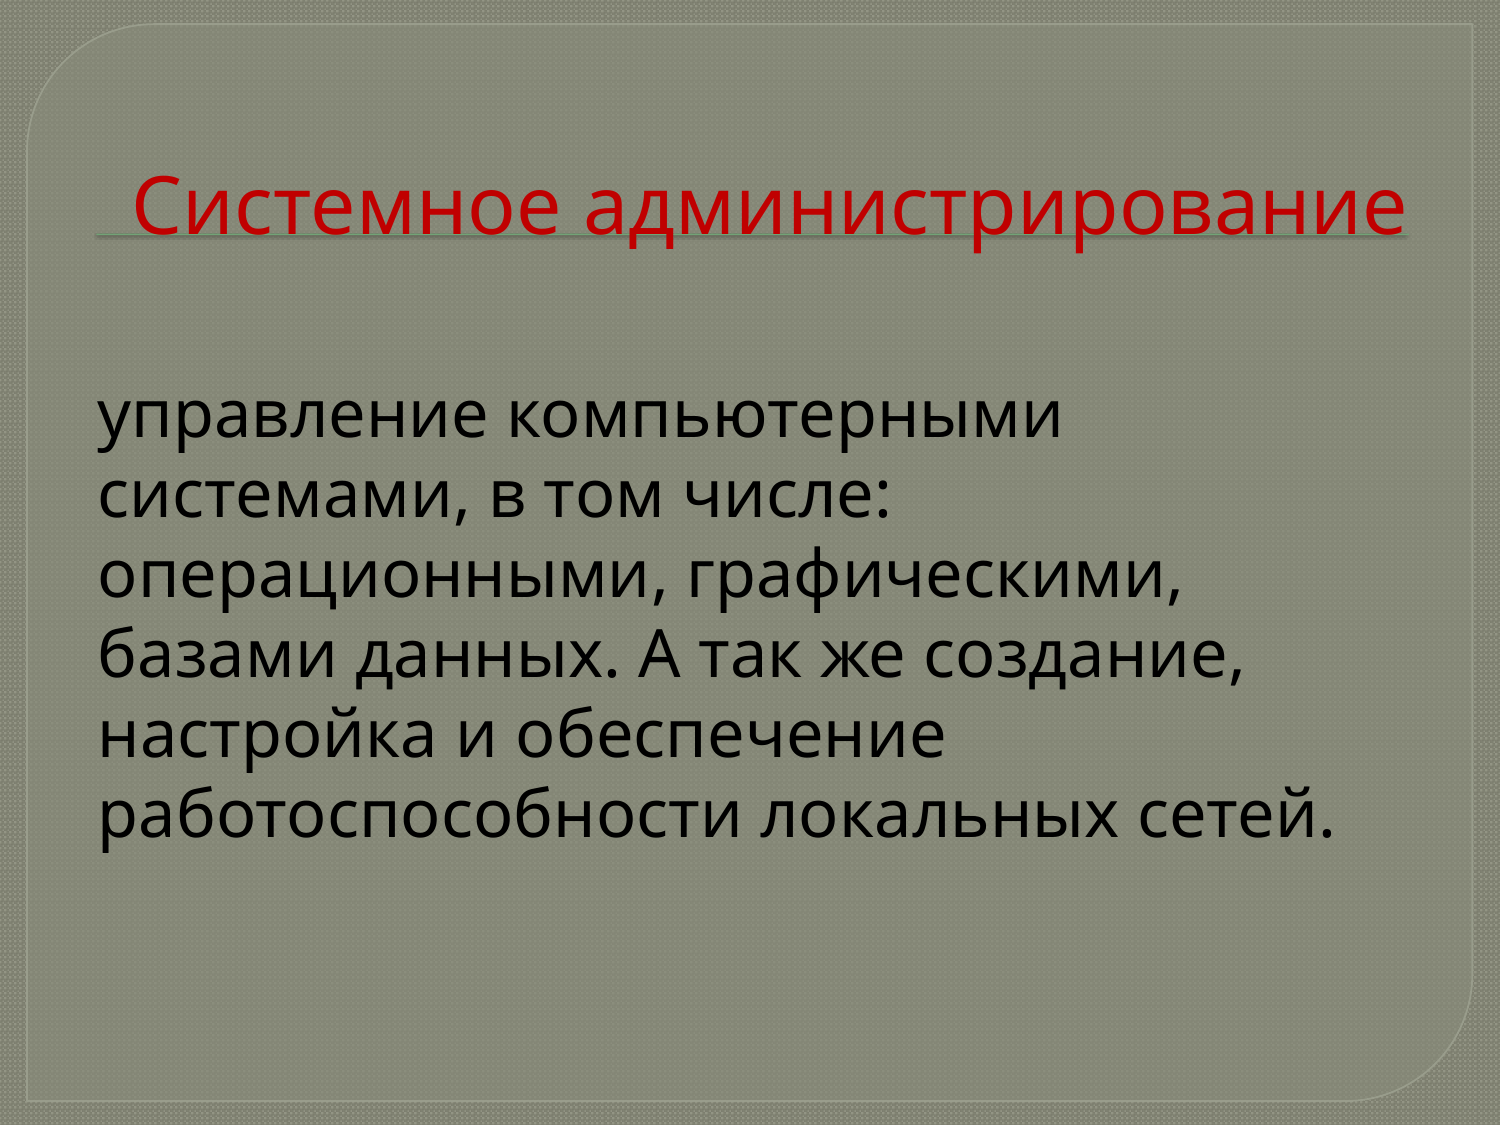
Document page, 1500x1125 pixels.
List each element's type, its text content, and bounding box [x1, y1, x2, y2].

list управление компьютерными системами, в том числе: операционными, графическими, базами данных. А так же создание, настройка и обеспечение работоспособности локальных сетей. [35, 363, 1444, 1048]
title Системное администрирование [0, 70, 1425, 258]
